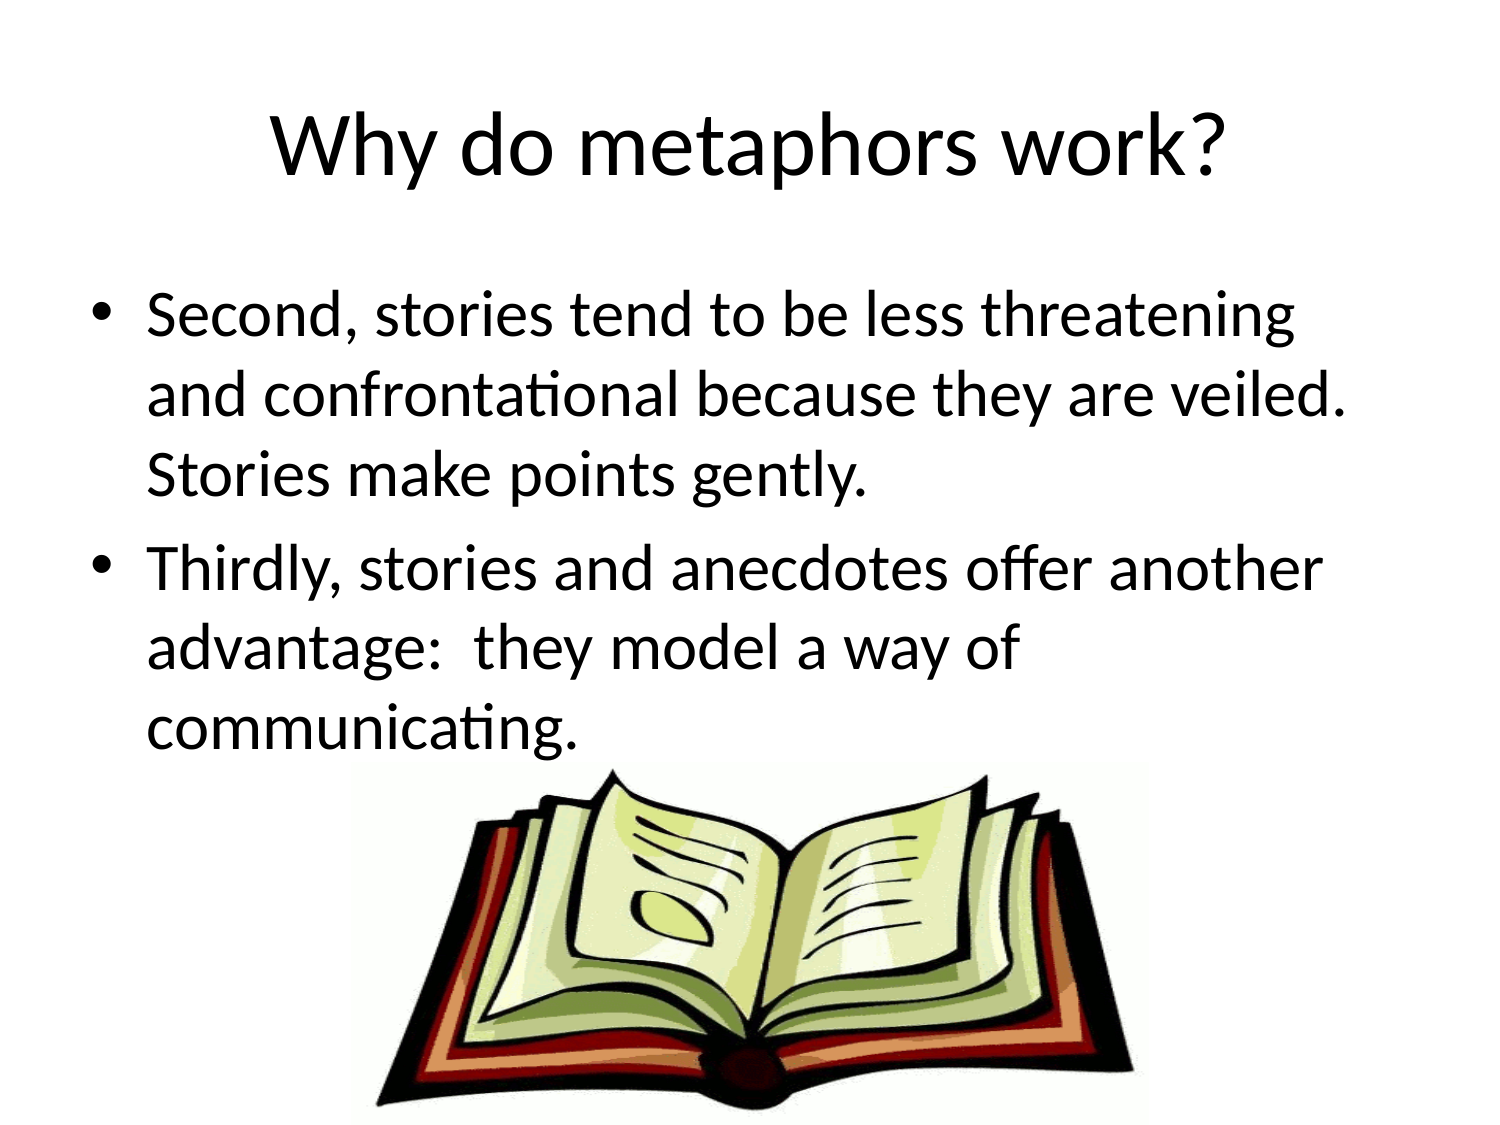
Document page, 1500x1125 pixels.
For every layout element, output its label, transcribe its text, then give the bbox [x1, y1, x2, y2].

list Second, stories tend to be less threatening and confrontational because they are veiled. Stories make points gently. Thirdly, stories and anecdotes offer another advantage: they model a way of communicating. [75, 262, 1425, 1005]
title Why do metaphors work? [75, 45, 1425, 233]
picture [351, 762, 1149, 1125]
